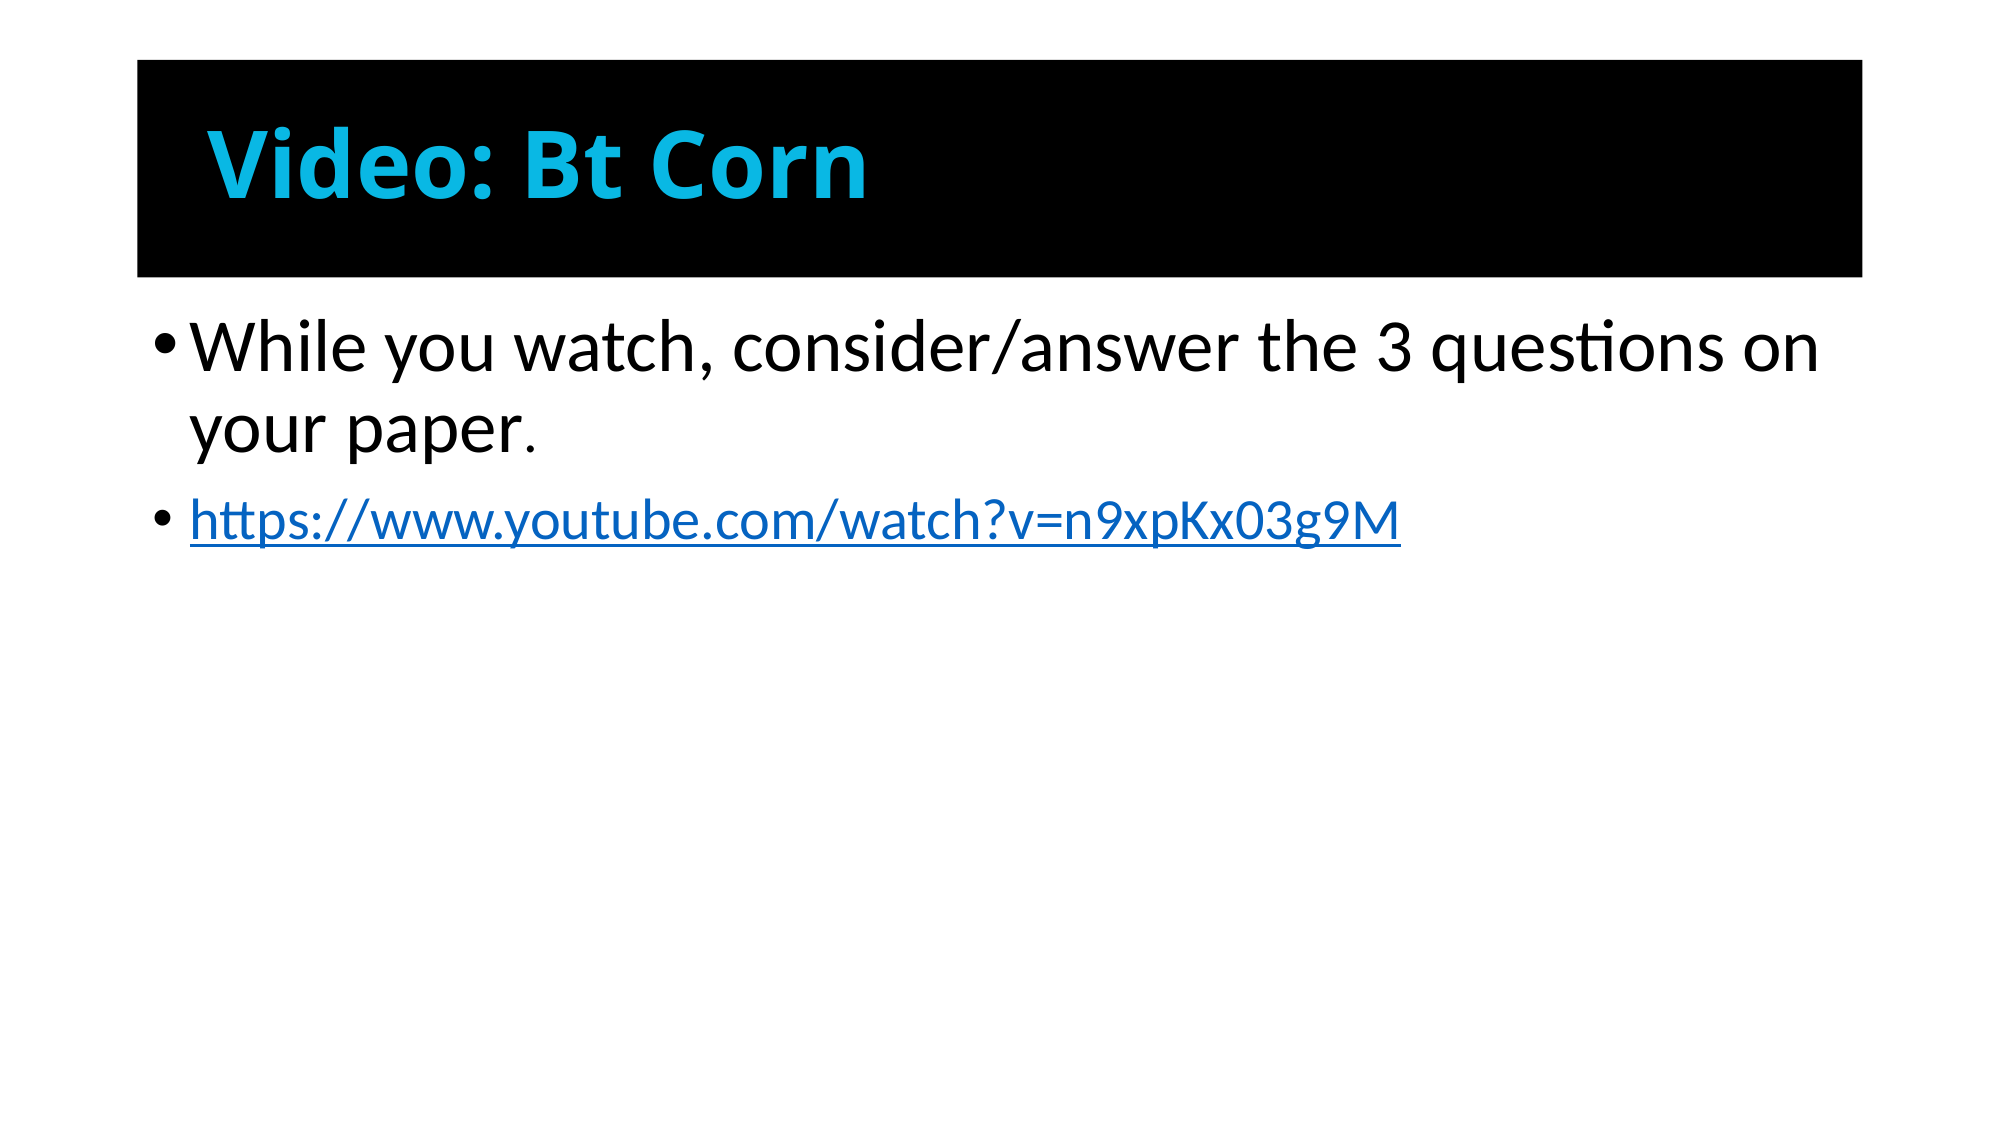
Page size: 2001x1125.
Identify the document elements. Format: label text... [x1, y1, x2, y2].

title VVideo: Bt Corn [137, 59, 1863, 278]
list While you watch, consider/answer the 3 questions on your paper. https://www.youtube.com/watch?v=n9xpKx03g9M [137, 299, 1863, 1014]
